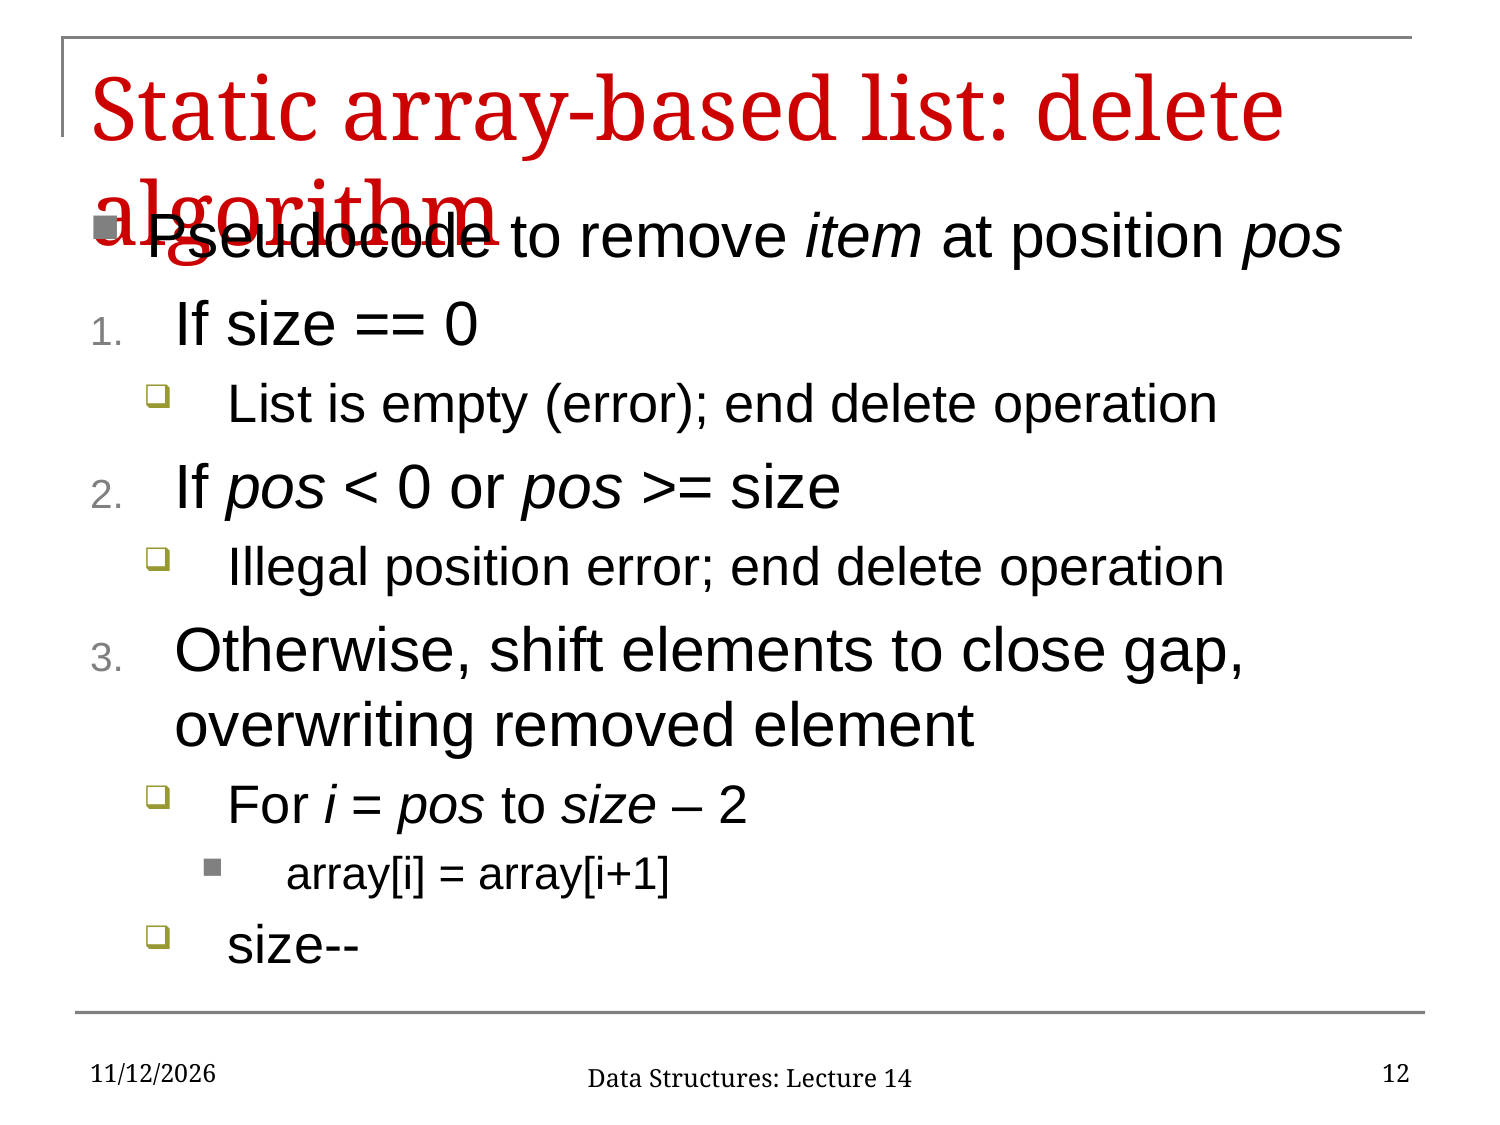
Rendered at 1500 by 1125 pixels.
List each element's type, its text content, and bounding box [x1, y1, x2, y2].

footer Data Structures: Lecture 14 [512, 1024, 988, 1101]
slide_number 12 [1074, 1023, 1426, 1100]
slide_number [74, 1023, 426, 1100]
title Static array-based list: delete algorithm [75, 45, 1425, 163]
list Pseudocode to remove item at position pos If size == 0 List is empty (error); end delete operation If pos < 0 or pos >= size Illegal position error; end delete operation Otherwise, shift elements to close gap, overwriting removed element For i = pos to size – 2 array[i] = array[i+1] size-- [75, 187, 1425, 1006]
